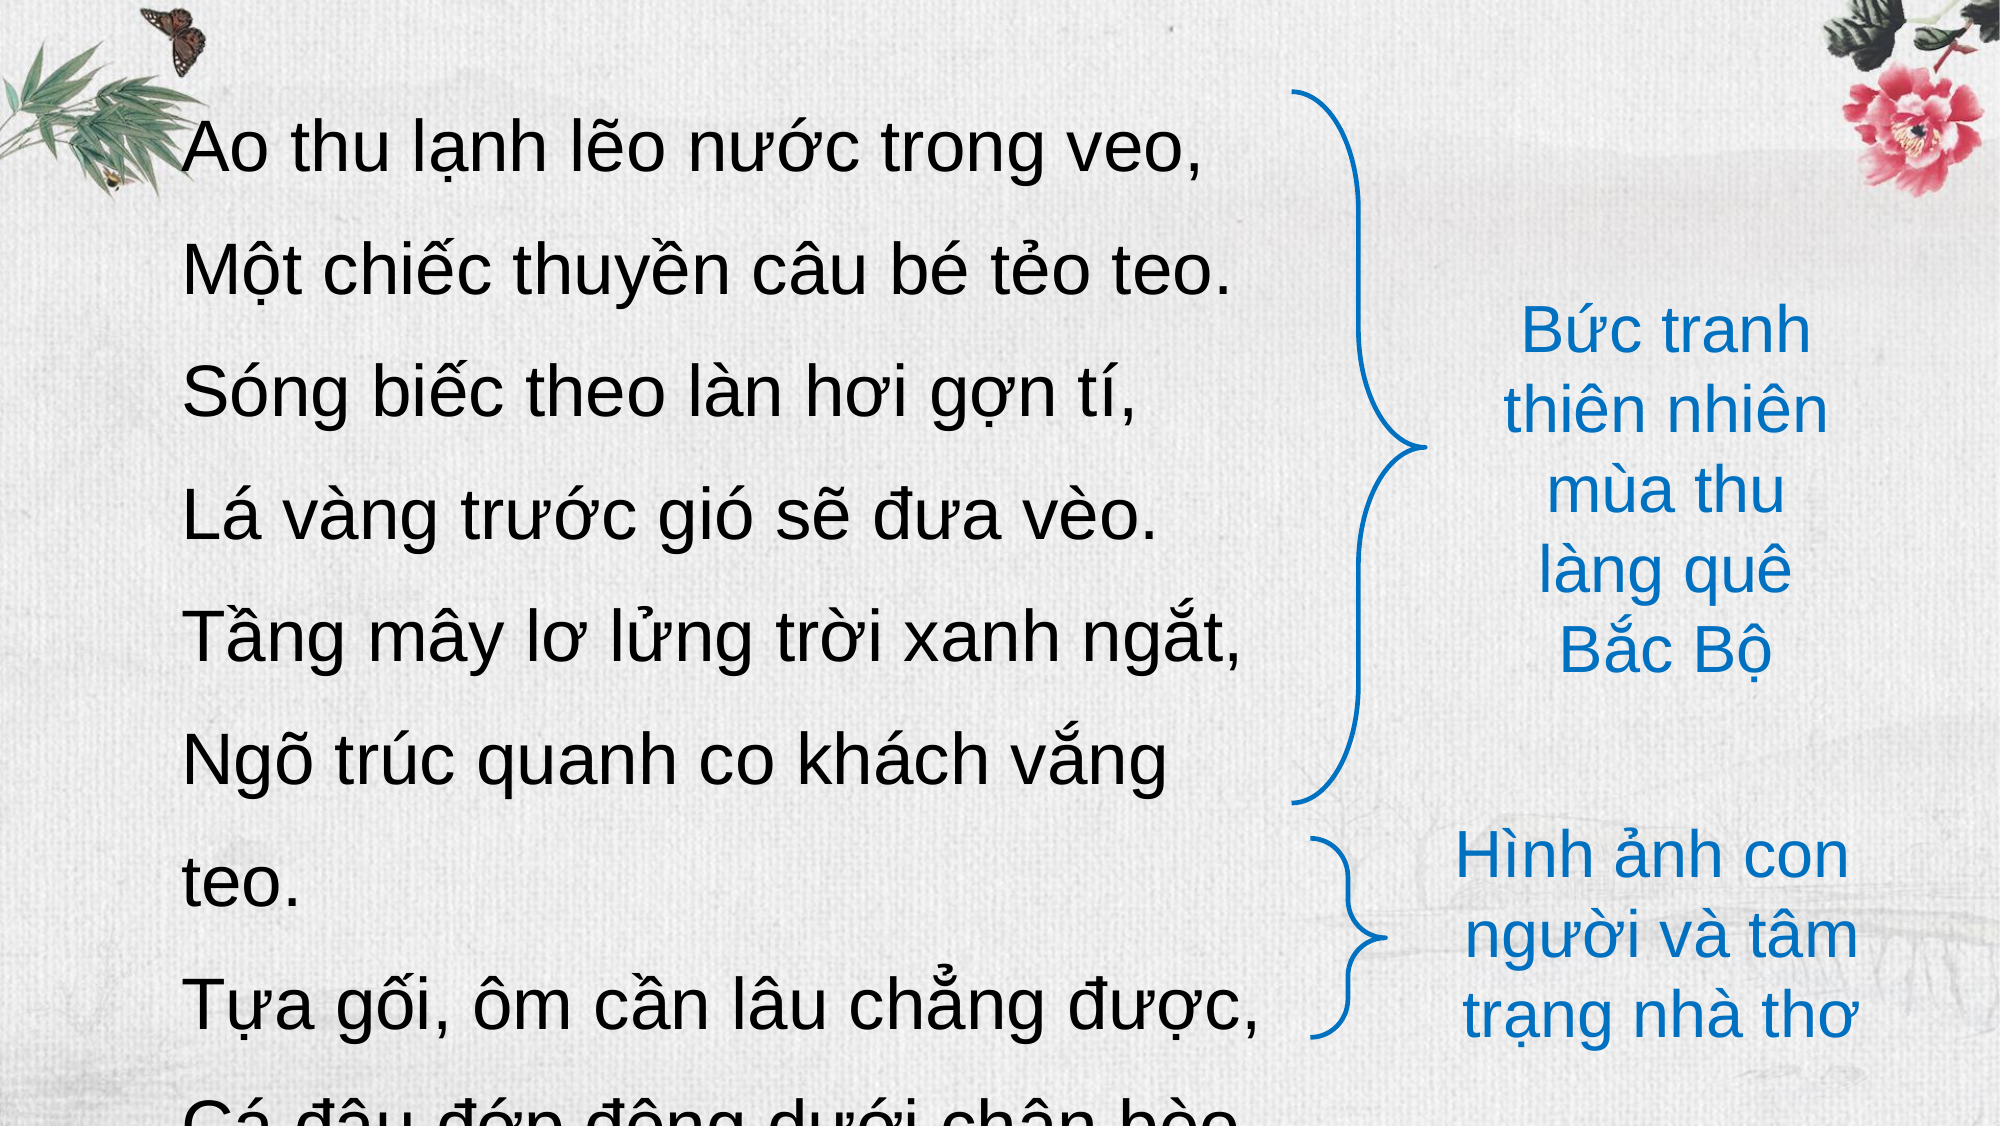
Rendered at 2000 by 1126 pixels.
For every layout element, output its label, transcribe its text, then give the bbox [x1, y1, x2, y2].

picture [0, 0, 2000, 1126]
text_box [1310, 802, 1892, 1061]
text_box Ao thu lạnh lẽo nước trong veo, Một chiếc thuyền câu bé tẻo teo. Sóng biếc theo làn hơi gợn tí, Lá vàng trước gió sẽ đưa vèo. Tầng mây lơ lửng trời xanh ngắt, Ngõ trúc quanh co khách vắng teo. Tựa gối, ôm cần lâu chẳng được, Cá đâu đớp động dưới chân bèo. [166, 56, 1292, 1126]
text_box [1291, 91, 1874, 804]
